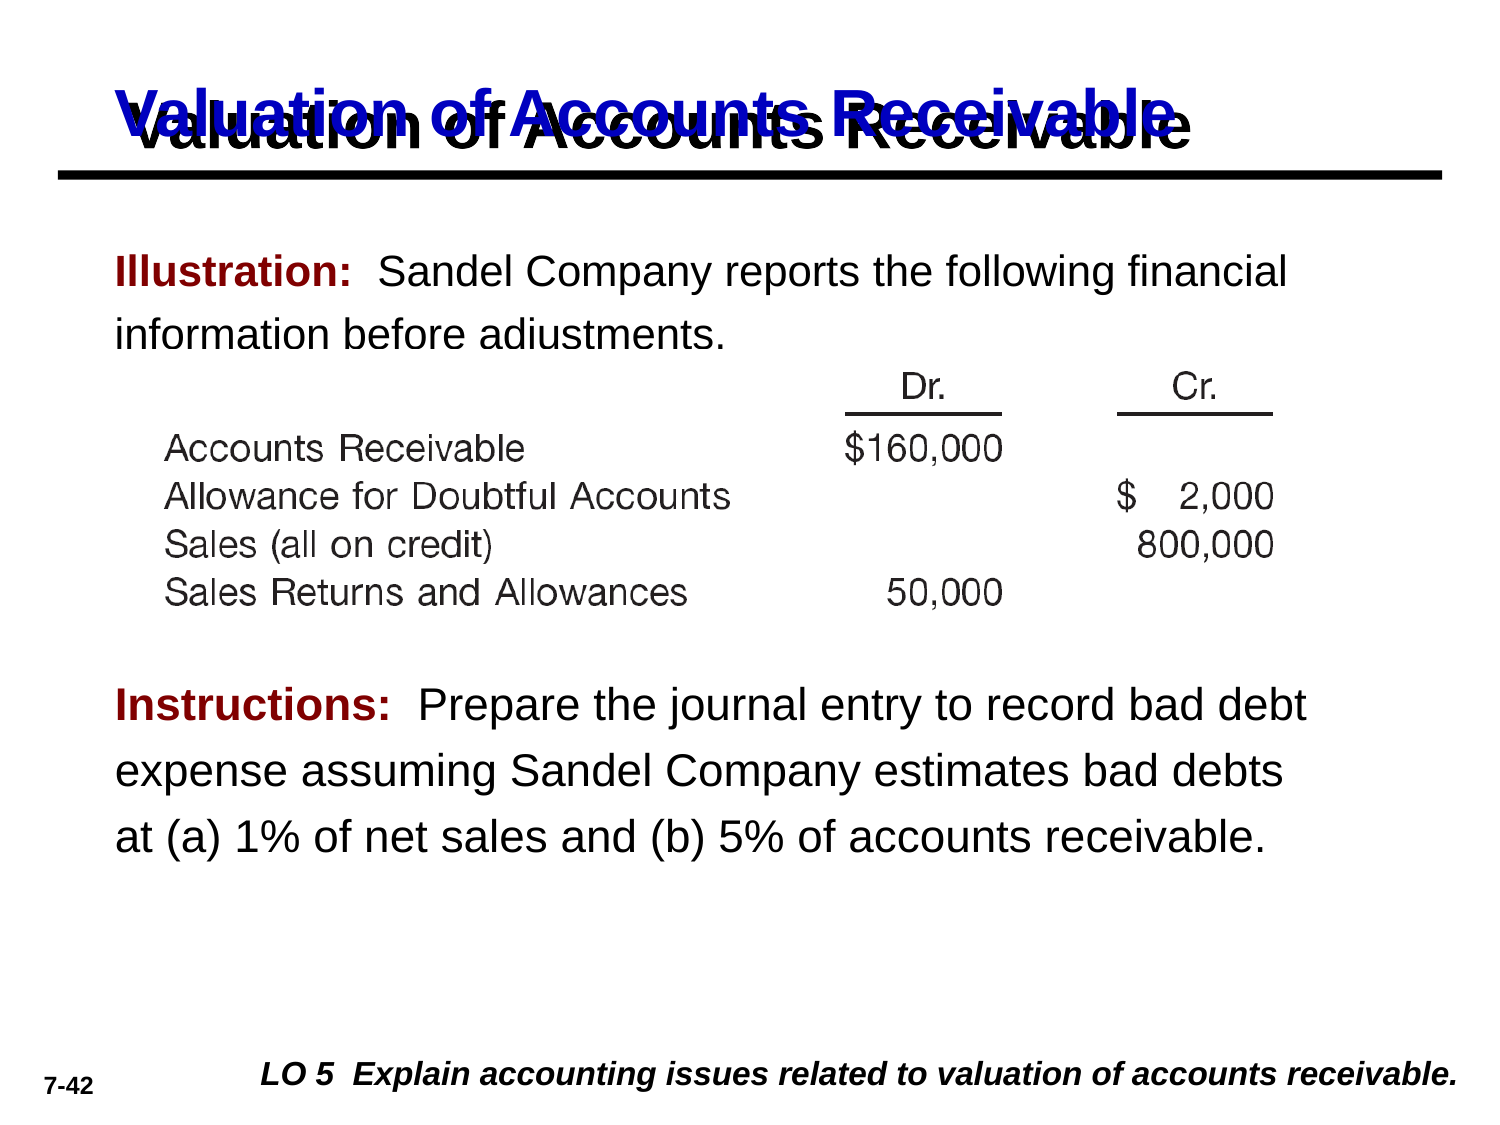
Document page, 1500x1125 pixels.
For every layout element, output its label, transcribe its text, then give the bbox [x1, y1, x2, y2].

text_box LO 5 Explain accounting issues related to valuation of accounts receivable. [150, 1044, 1475, 1100]
text_box Illustration: Sandel Company reports the following financial information before adjustments. [99, 224, 1463, 366]
picture [137, 349, 1305, 635]
title Valuation of Accounts Receivable [99, 61, 1451, 155]
text_box Instructions: Prepare the journal entry to record bad debt expense assuming Sandel Company estimates bad debts at (a) 1% of net sales and (b) 5% of accounts receivable. [99, 656, 1338, 870]
